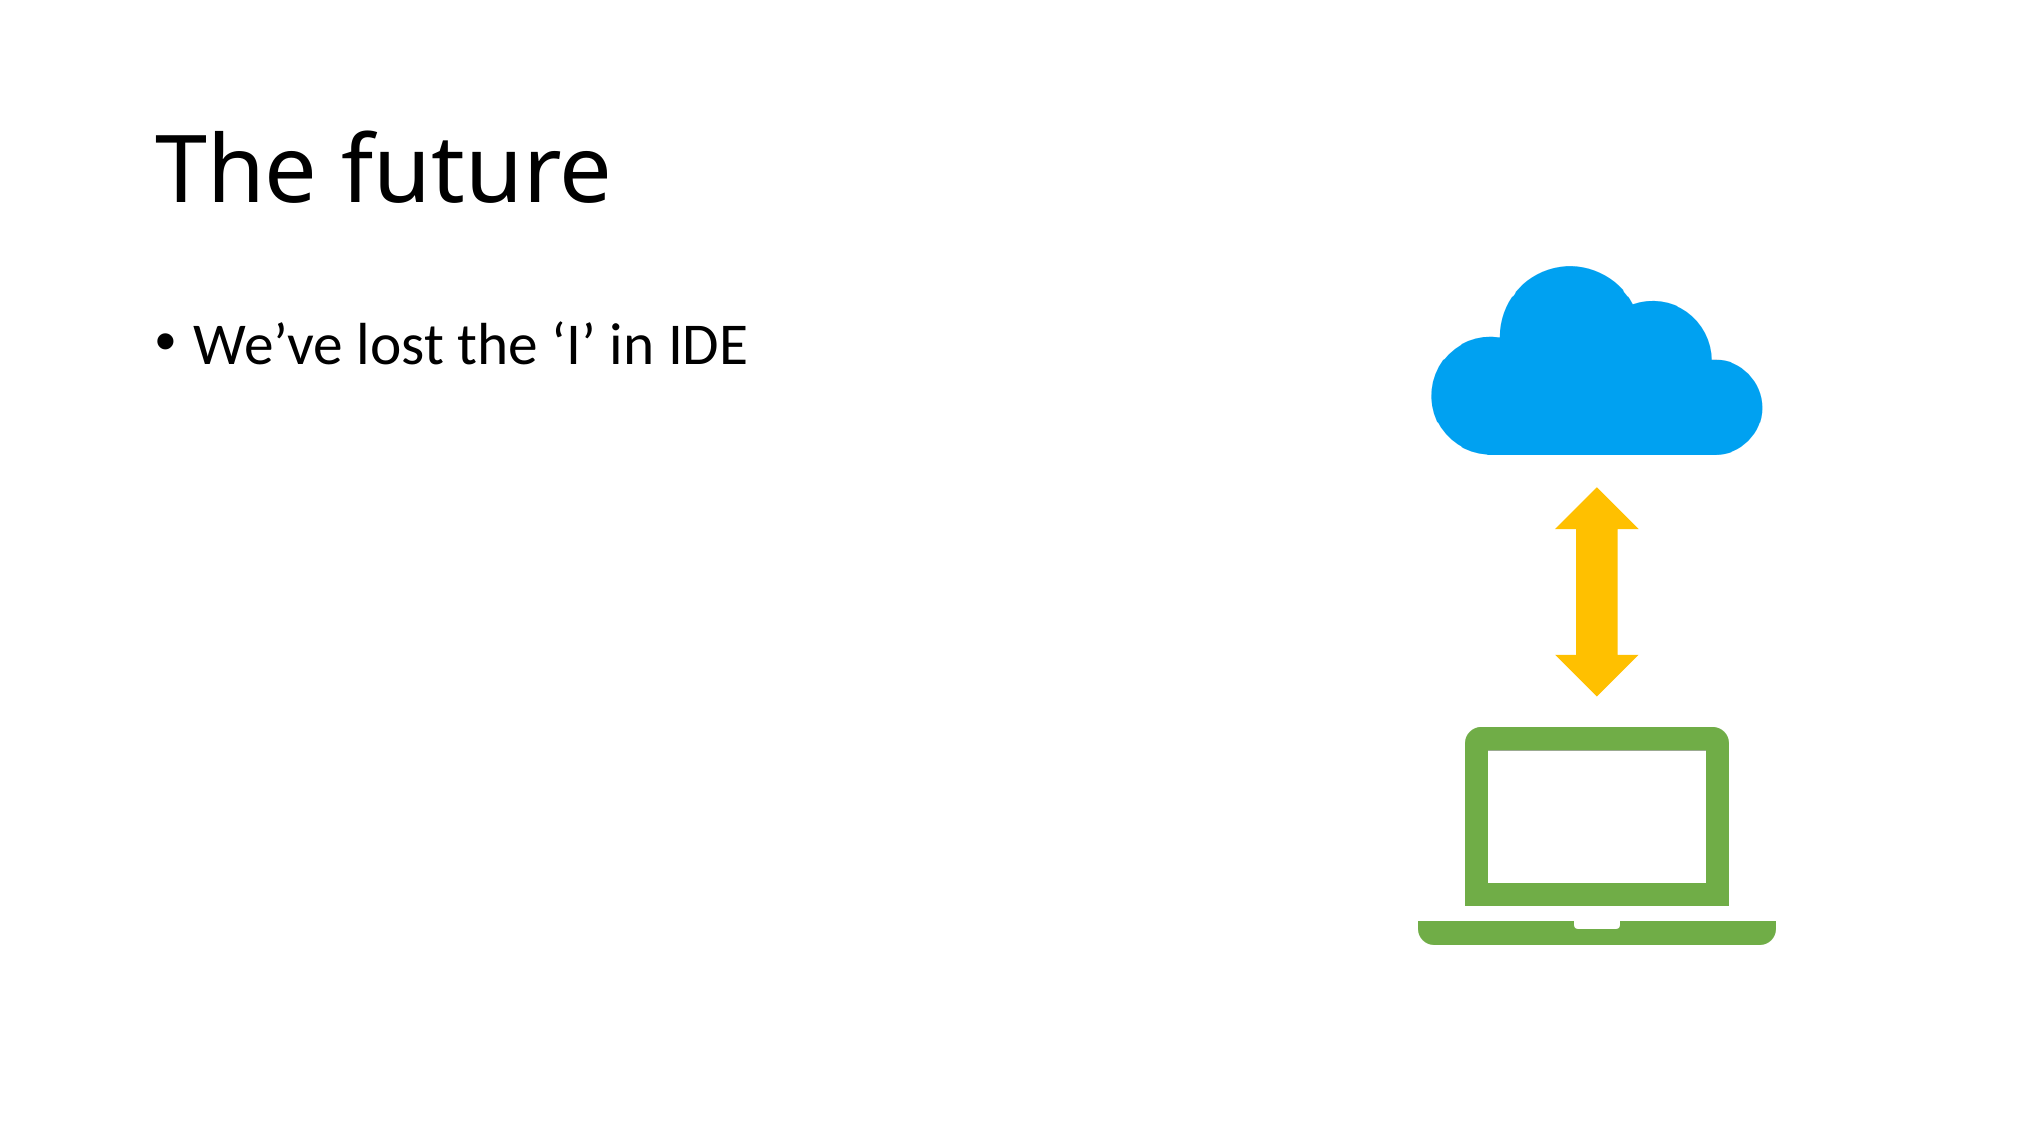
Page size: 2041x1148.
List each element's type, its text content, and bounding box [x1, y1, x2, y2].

picture [1408, 171, 1785, 549]
list We’ve lost the ‘I’ in IDE [140, 305, 1900, 1034]
title The future [140, 61, 1900, 283]
text_box [1574, 549, 1619, 649]
picture [1410, 649, 1783, 1022]
